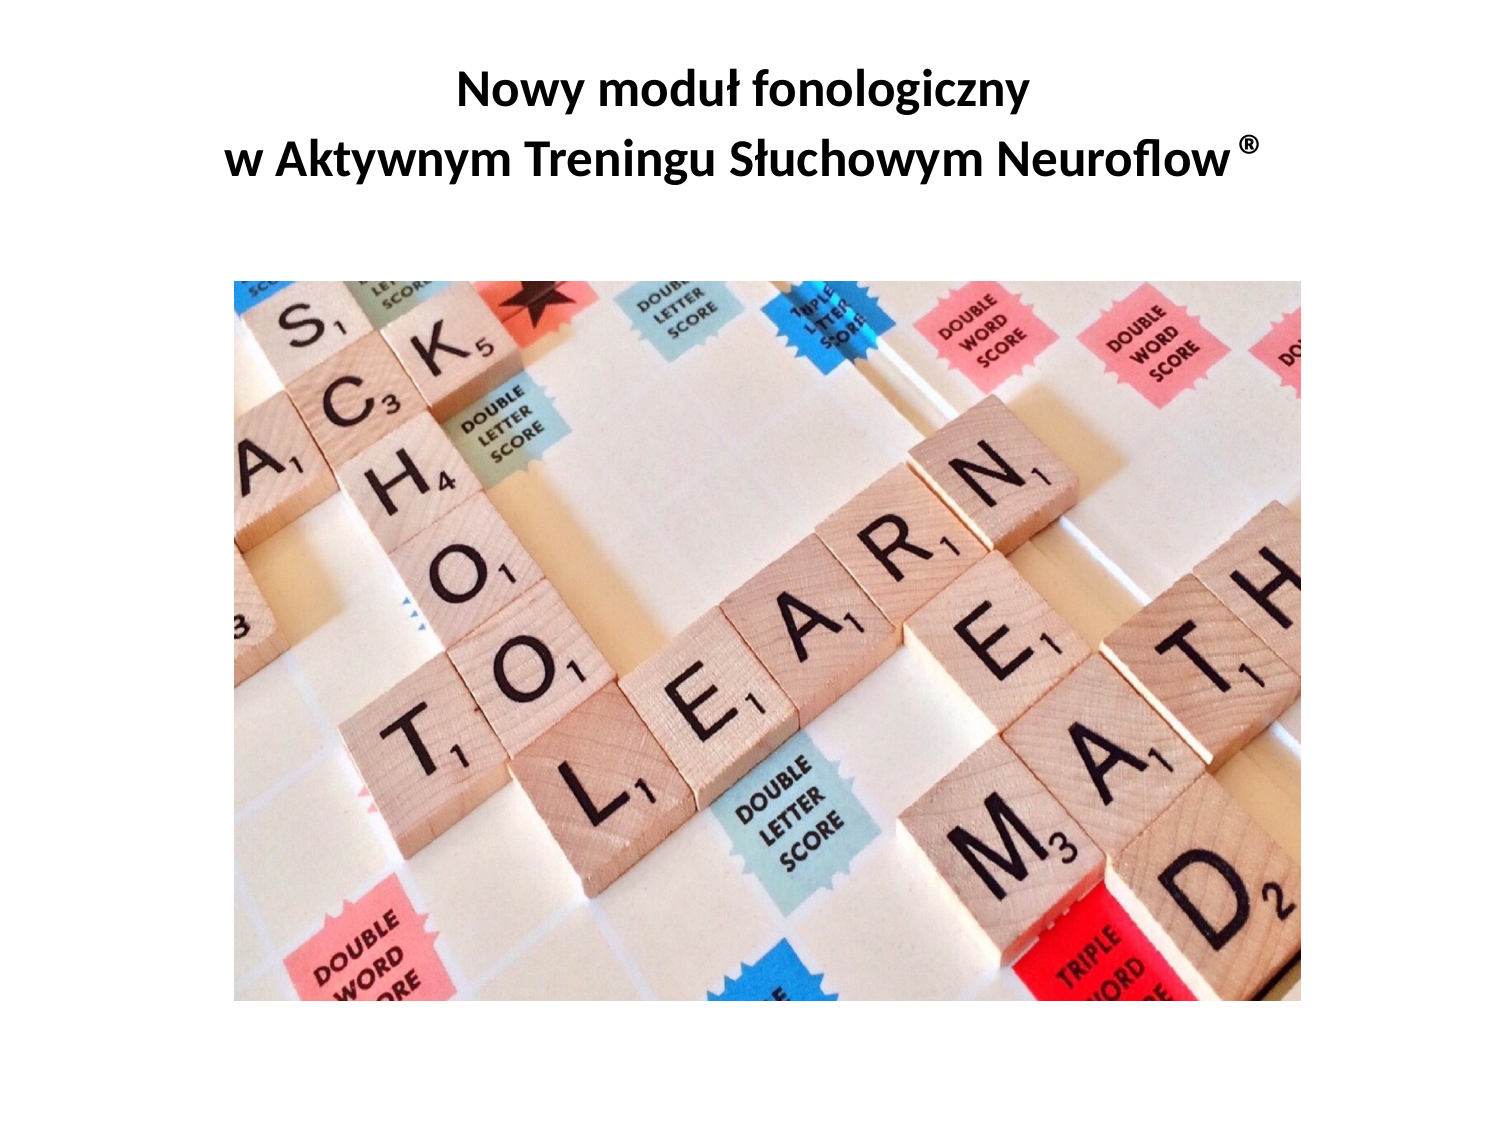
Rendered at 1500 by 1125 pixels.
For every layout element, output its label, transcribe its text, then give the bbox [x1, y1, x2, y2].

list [234, 280, 1301, 1001]
title Nowy moduł fonologiczny w Aktywnym Treningu Słuchowym Neuroflow ® [75, 45, 1425, 233]
